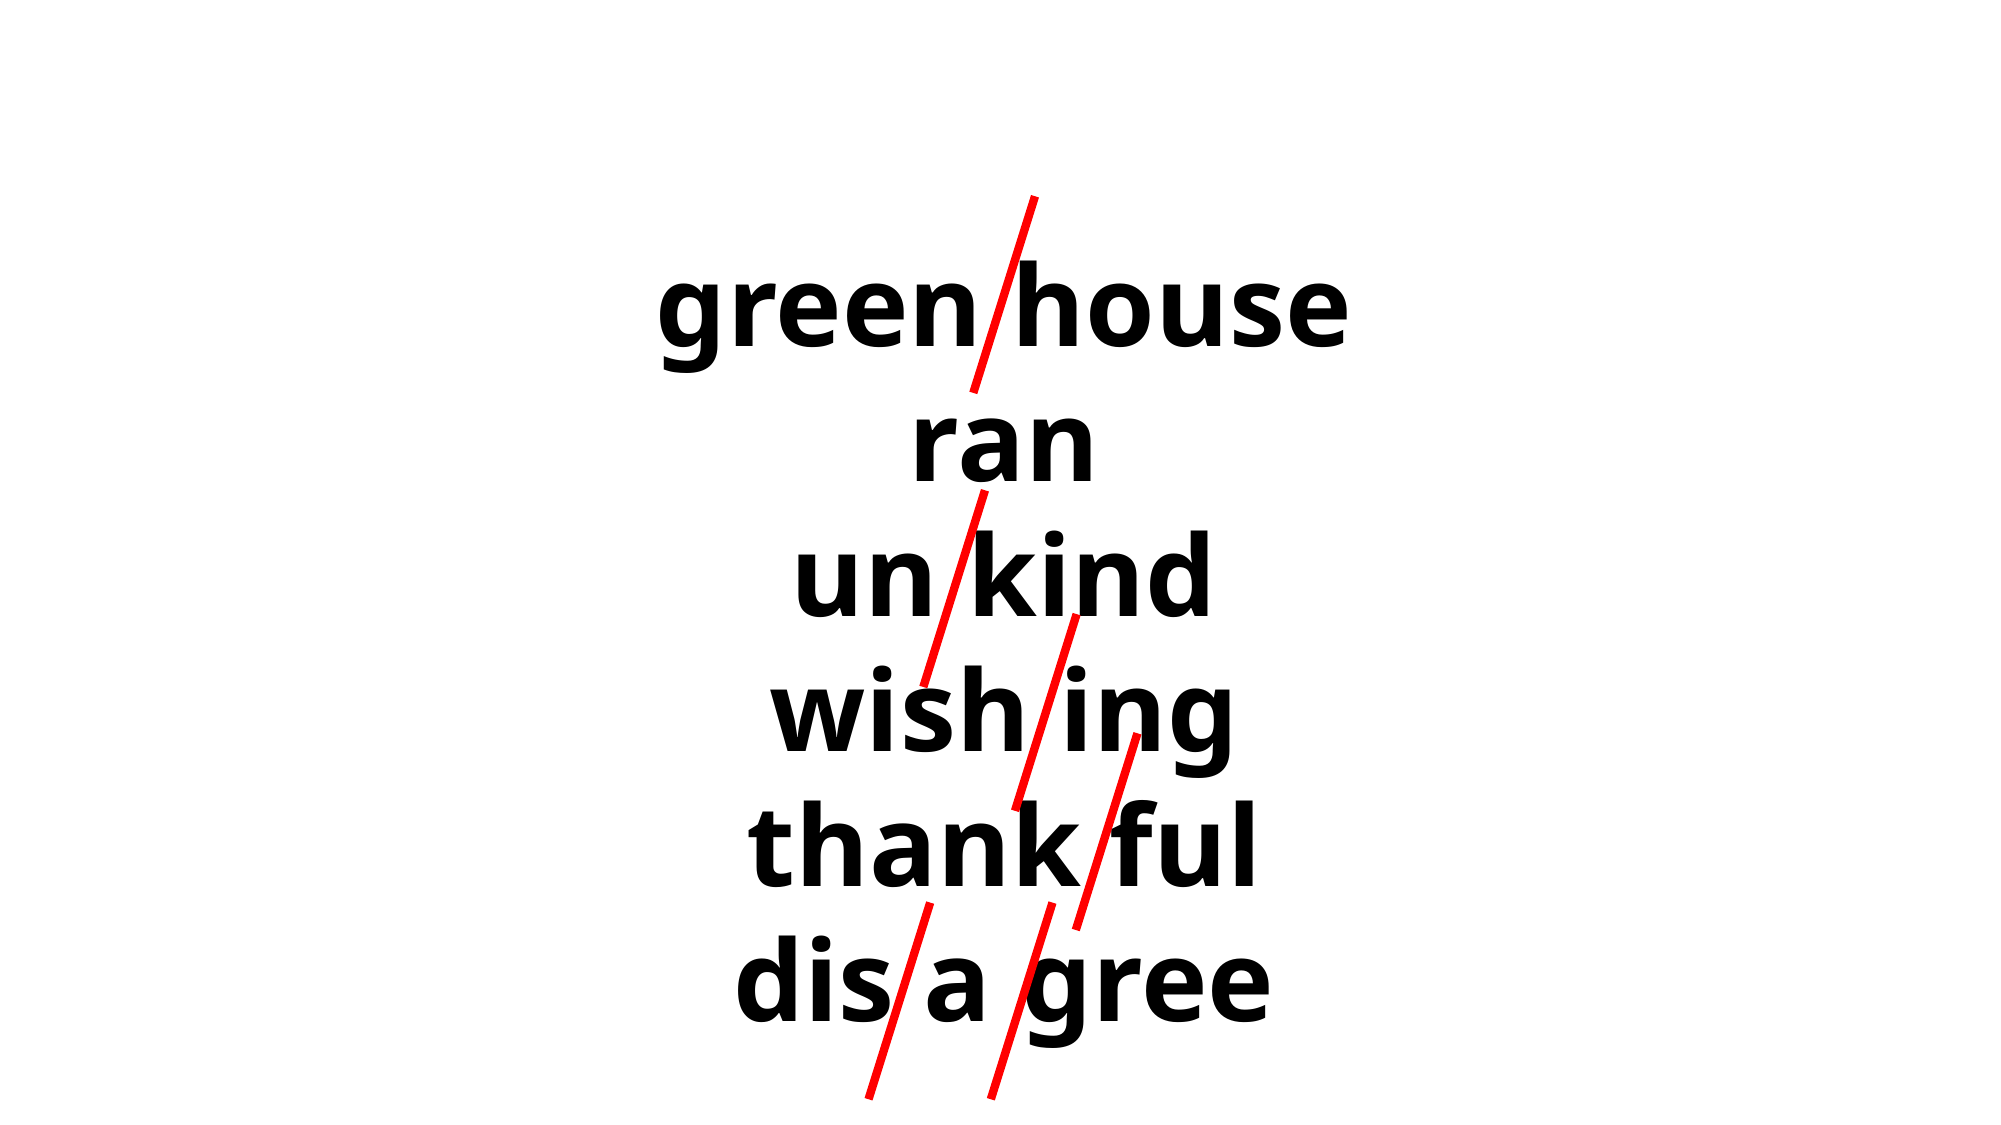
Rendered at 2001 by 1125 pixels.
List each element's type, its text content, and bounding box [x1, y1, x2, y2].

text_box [973, 196, 1035, 393]
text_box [1075, 733, 1138, 930]
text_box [868, 902, 931, 1100]
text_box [923, 490, 985, 687]
text_box green house ran un kind wish ing thank ful dis a gree [76, 91, 1932, 1097]
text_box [1014, 614, 1077, 811]
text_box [990, 902, 1053, 1100]
